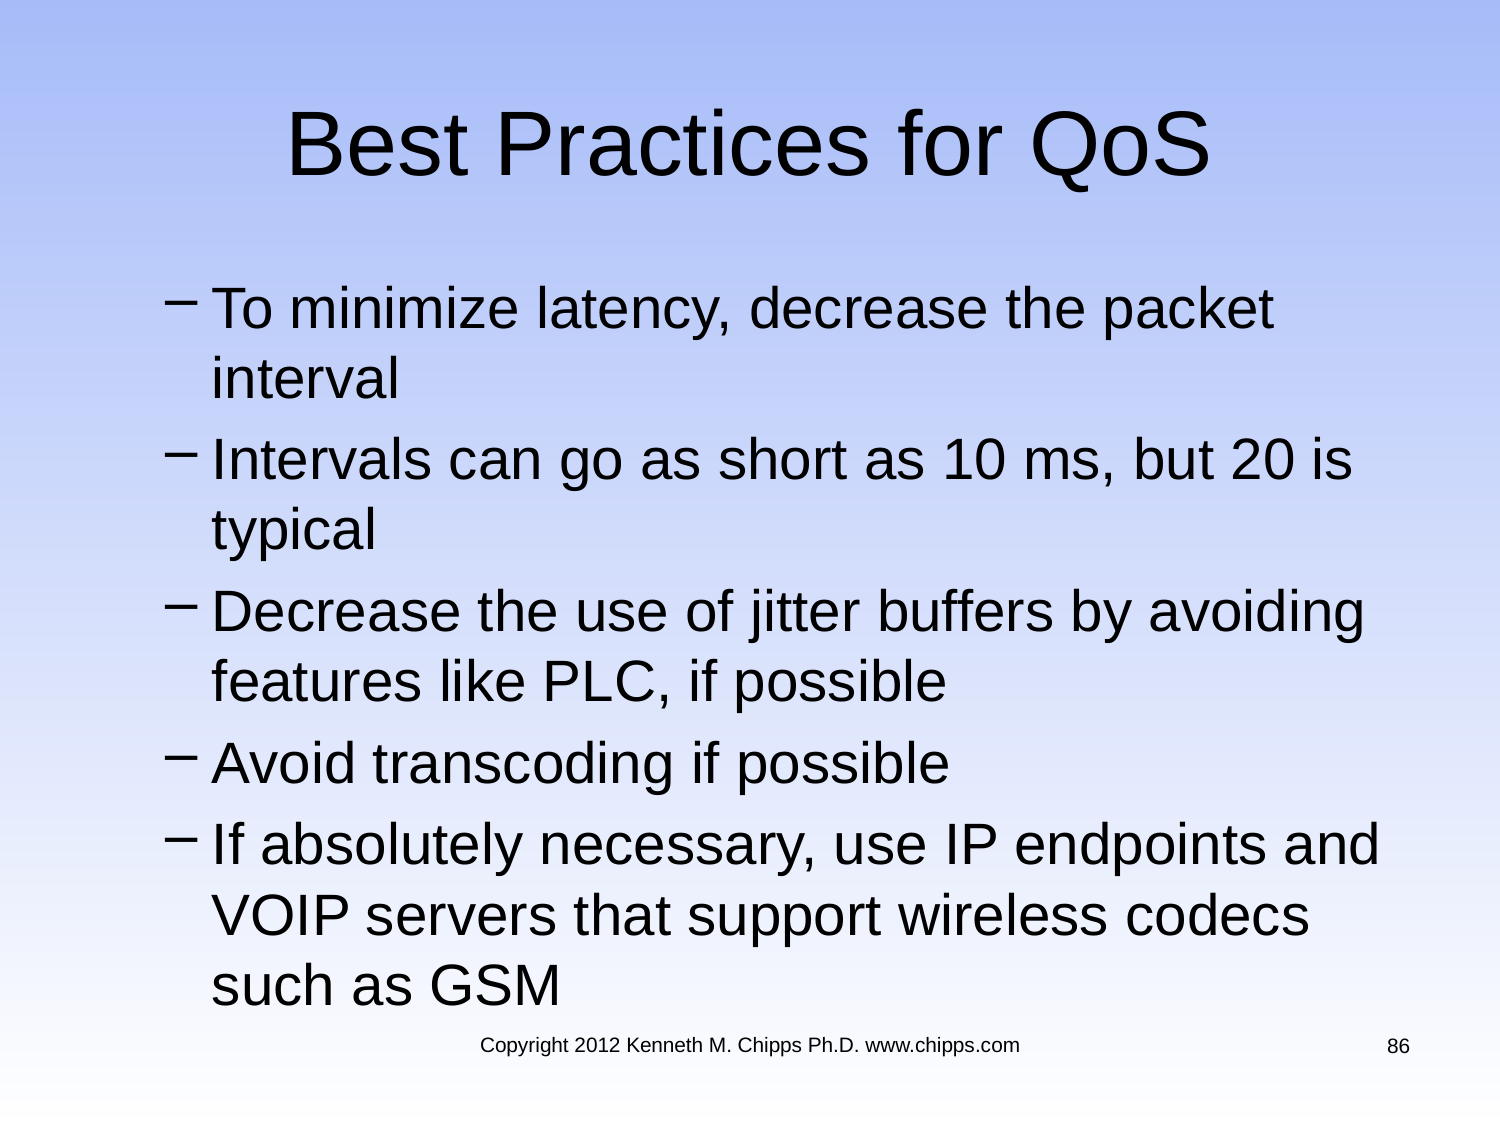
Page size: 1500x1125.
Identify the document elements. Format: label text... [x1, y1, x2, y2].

slide_number 86 [1074, 1024, 1426, 1104]
list To minimize latency, decrease the packet interval Intervals can go as short as 10 ms, but 20 is typical Decrease the use of jitter buffers by avoiding features like PLC, if possible Avoid transcoding if possible If absolutely necessary, use IP endpoints and VOIP servers that support wireless codecs such as GSM [75, 262, 1425, 1005]
title Best Practices for QoS [75, 45, 1425, 233]
footer Copyright 2012 Kenneth M. Chipps Ph.D. www.chipps.com [449, 1024, 1051, 1103]
